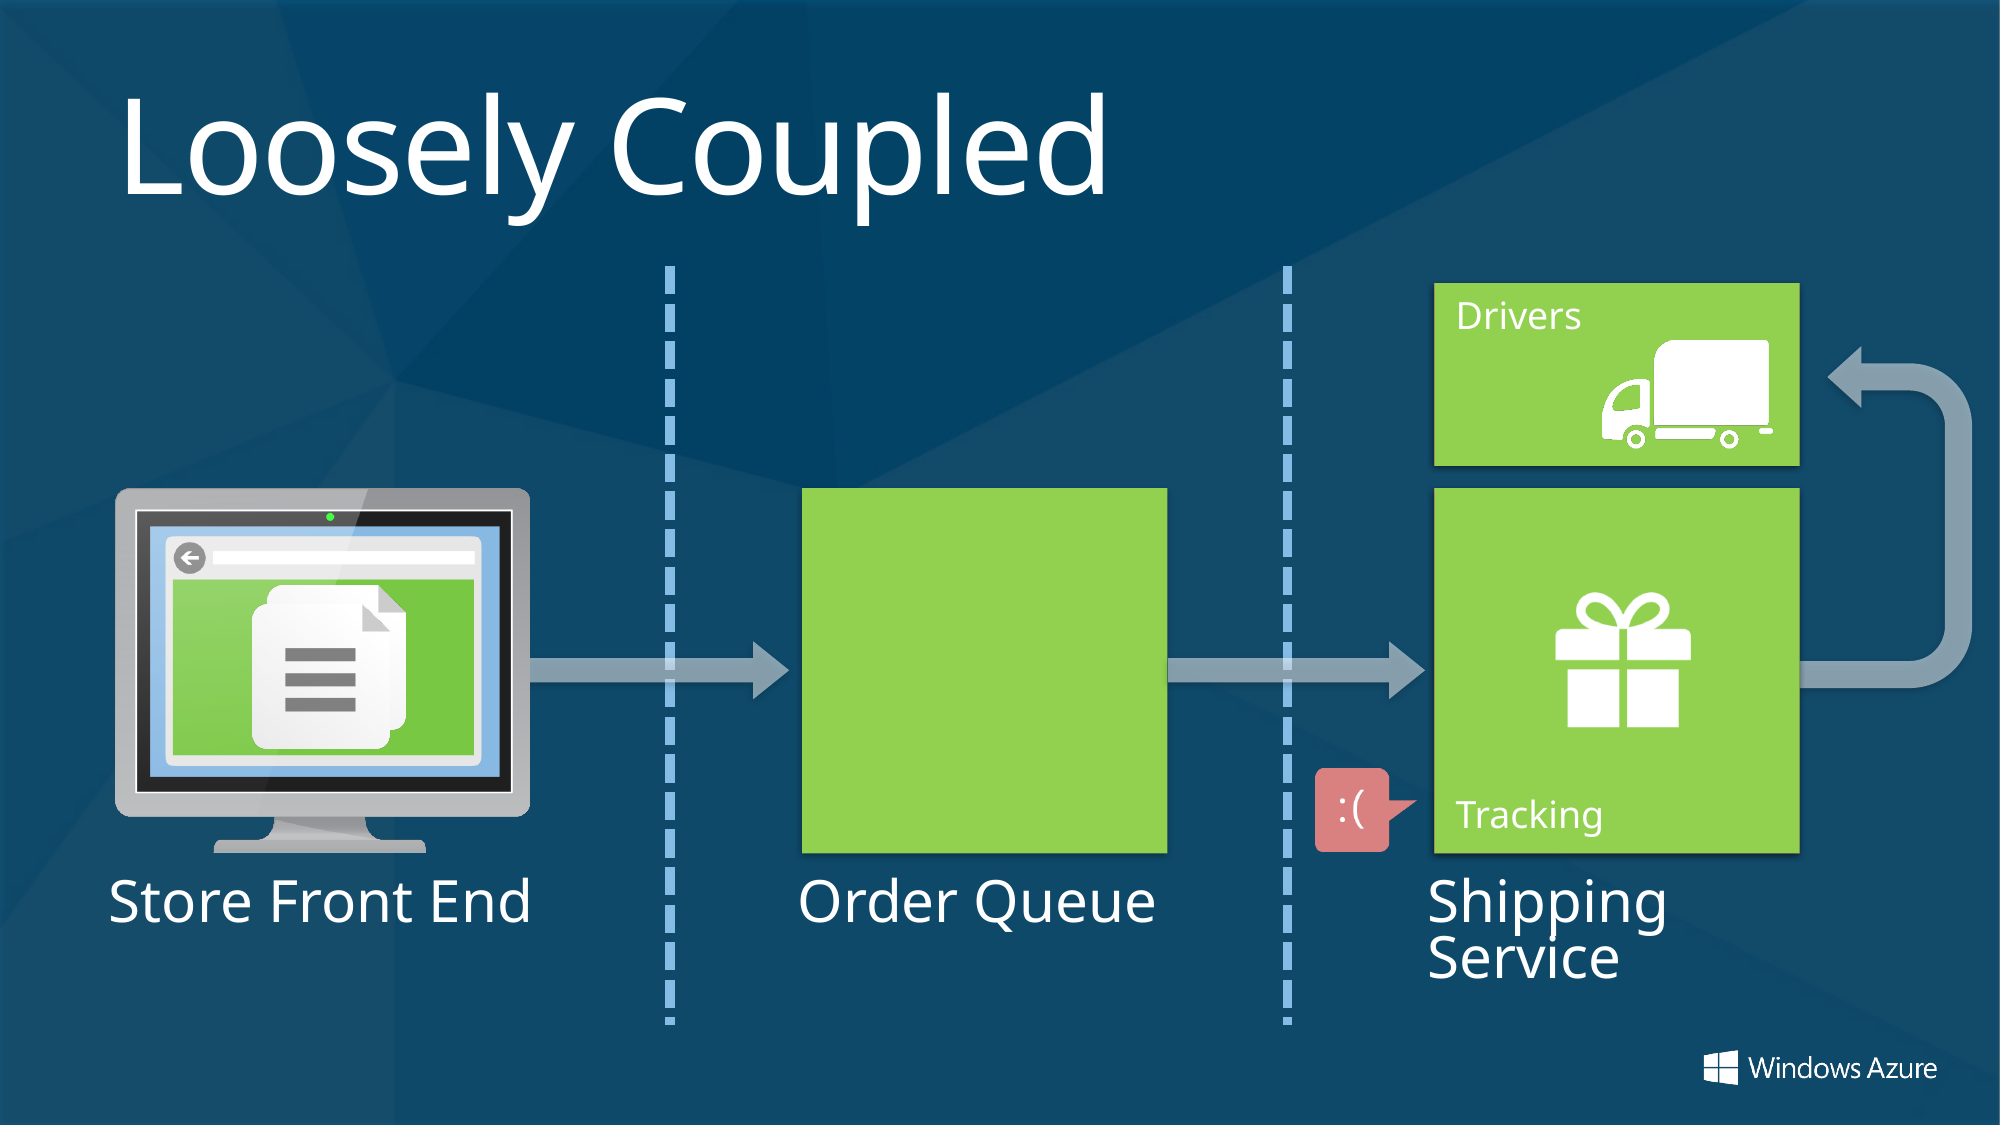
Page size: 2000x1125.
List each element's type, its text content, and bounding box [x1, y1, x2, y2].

text_box [535, 657, 665, 684]
text_box Shipping Service [1427, 878, 1857, 991]
text_box [1806, 345, 1973, 689]
text_box [1434, 487, 1800, 854]
text_box Store Front End [109, 878, 539, 935]
text_box [674, 640, 790, 700]
text_box Loosely Coupled [115, 79, 1916, 224]
text_box [1434, 282, 1800, 467]
picture [0, 0, 2000, 1125]
text_box [1291, 640, 1426, 700]
text_box Tracking [1455, 799, 1779, 836]
text_box [1166, 657, 1282, 684]
text_box Drivers [1455, 300, 1779, 337]
text_box Order Queue [797, 878, 1227, 935]
text_box [801, 487, 1168, 854]
